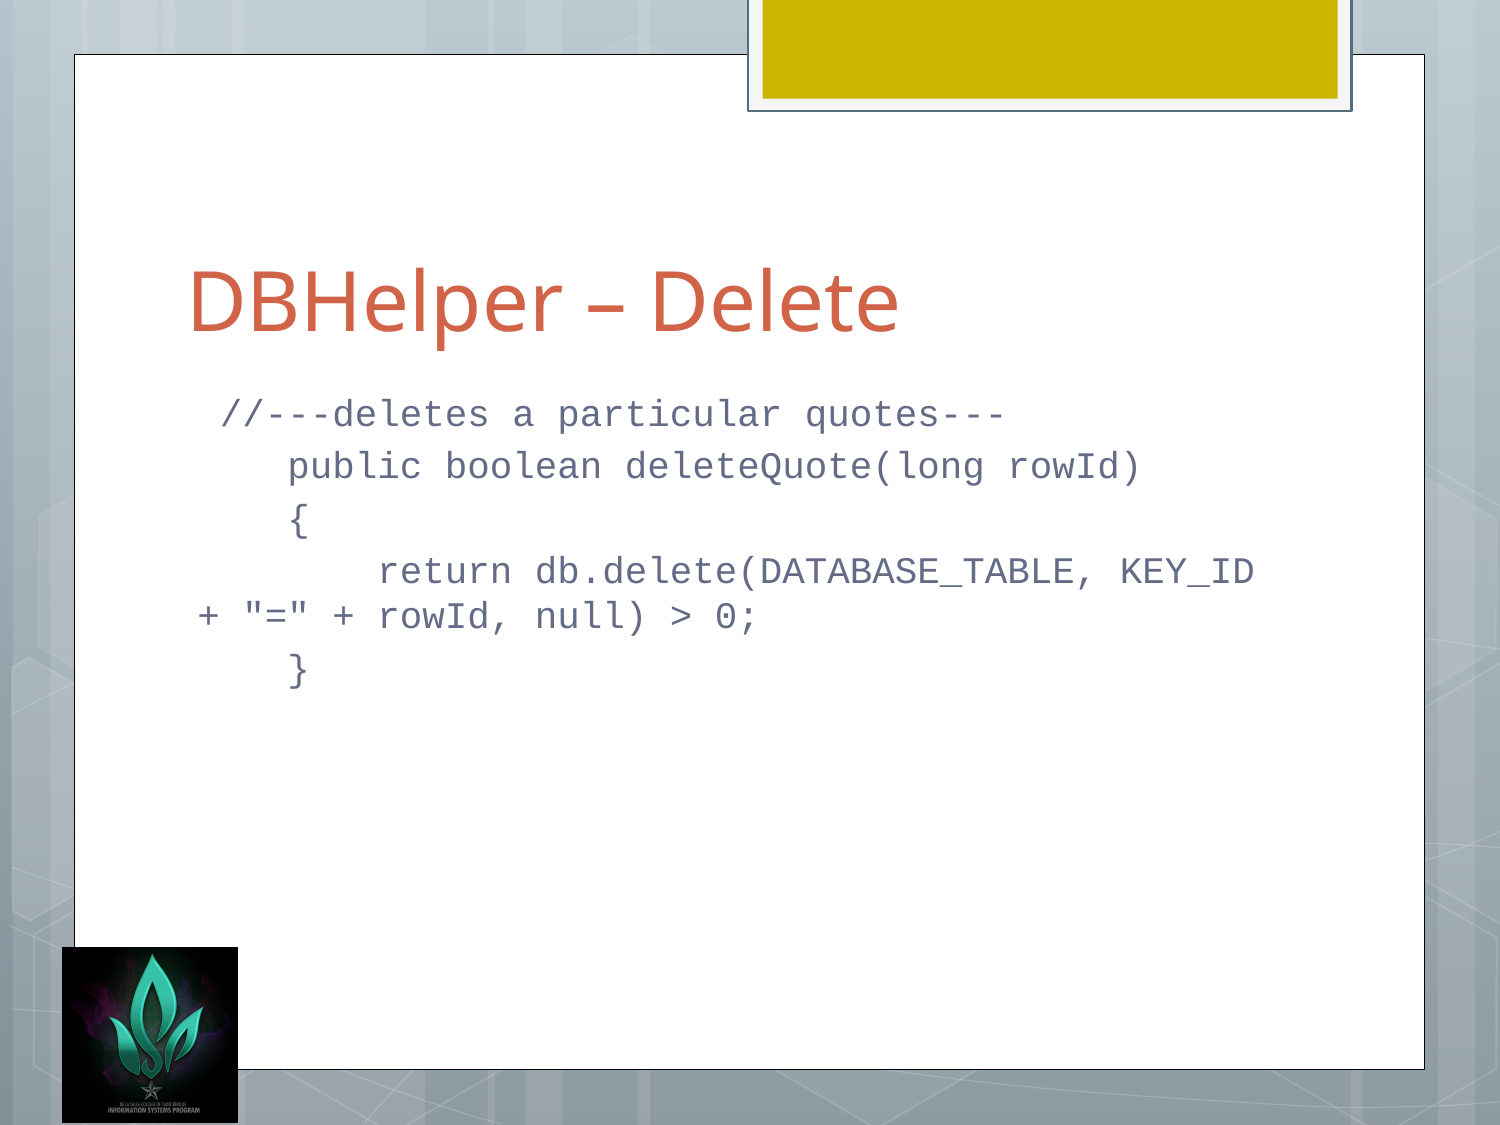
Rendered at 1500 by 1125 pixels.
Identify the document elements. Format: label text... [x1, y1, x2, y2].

picture [62, 947, 238, 1123]
list //---deletes a particular quotes--- public boolean deleteQuote(long rowId) { return db.delete(DATABASE_TABLE, KEY_ID + "=" + rowId, null) > 0; } [171, 381, 1283, 957]
title DBHelper – Delete [171, 168, 1324, 357]
